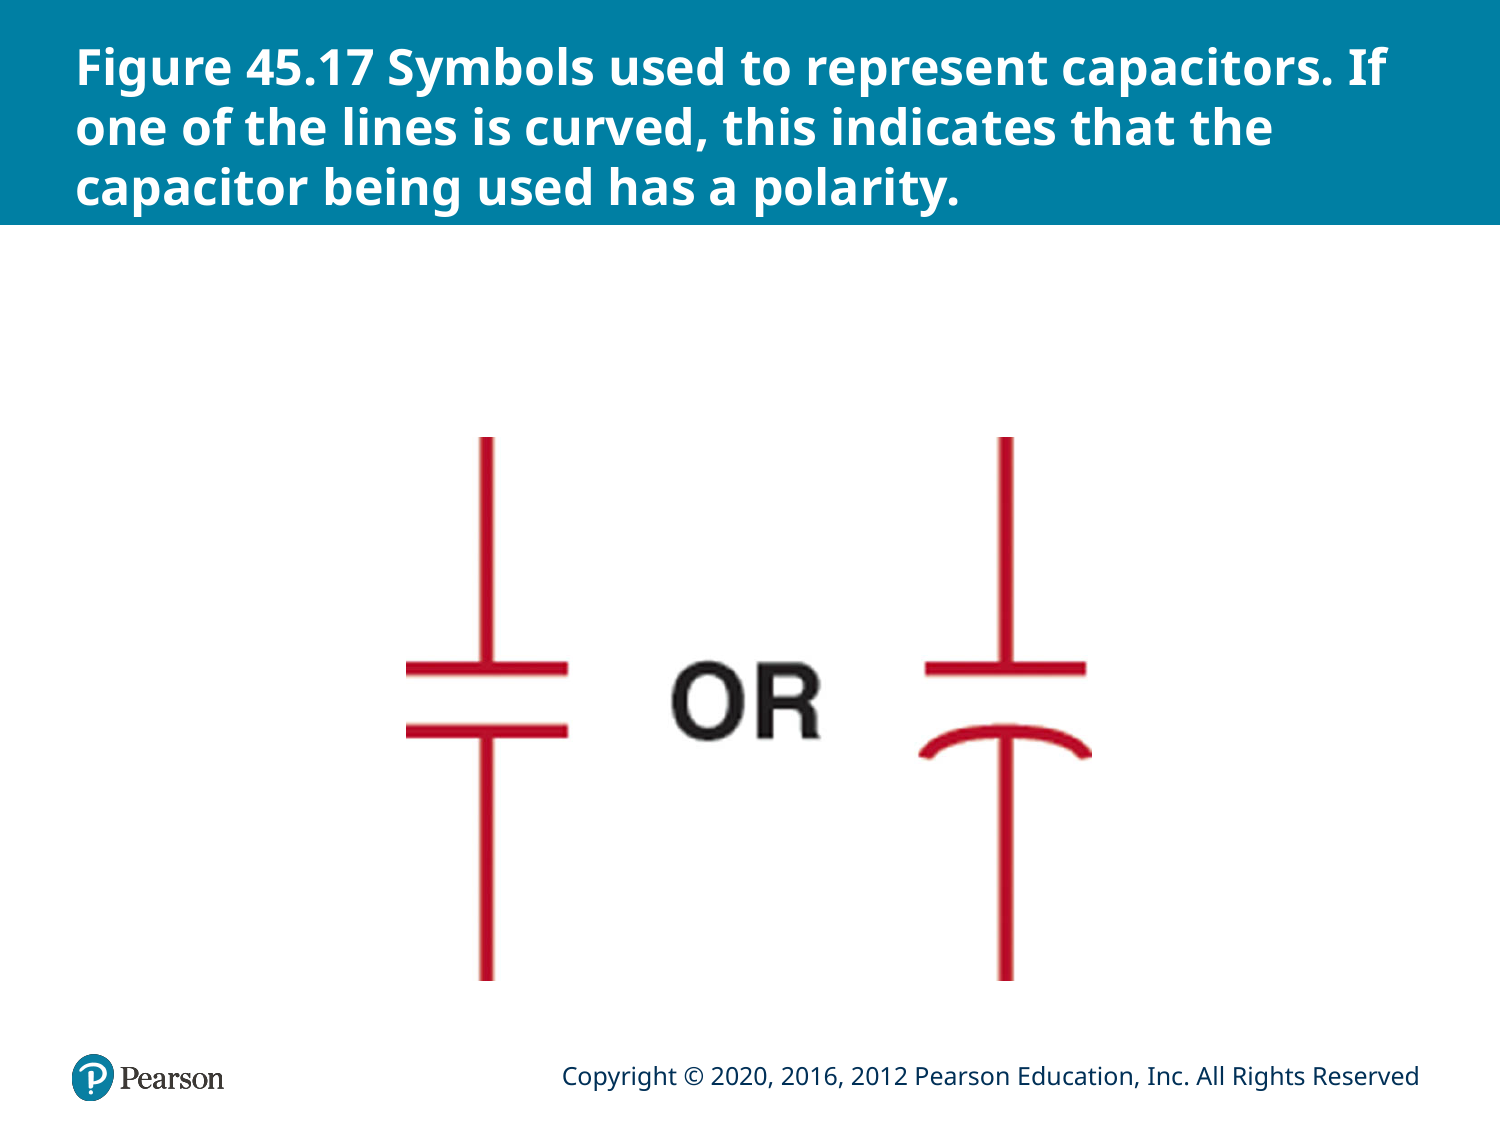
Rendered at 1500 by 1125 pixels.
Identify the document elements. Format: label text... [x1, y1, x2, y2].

picture [72, 1054, 87, 1070]
picture [98, 1054, 224, 1101]
picture [72, 1088, 83, 1101]
picture [80, 1063, 106, 1088]
picture [405, 437, 1092, 981]
title Figure 45.17 Symbols used to represent capacitors. If one of the lines is curved, this indicates that the capacitor being used has a polarity. [75, 35, 1425, 216]
